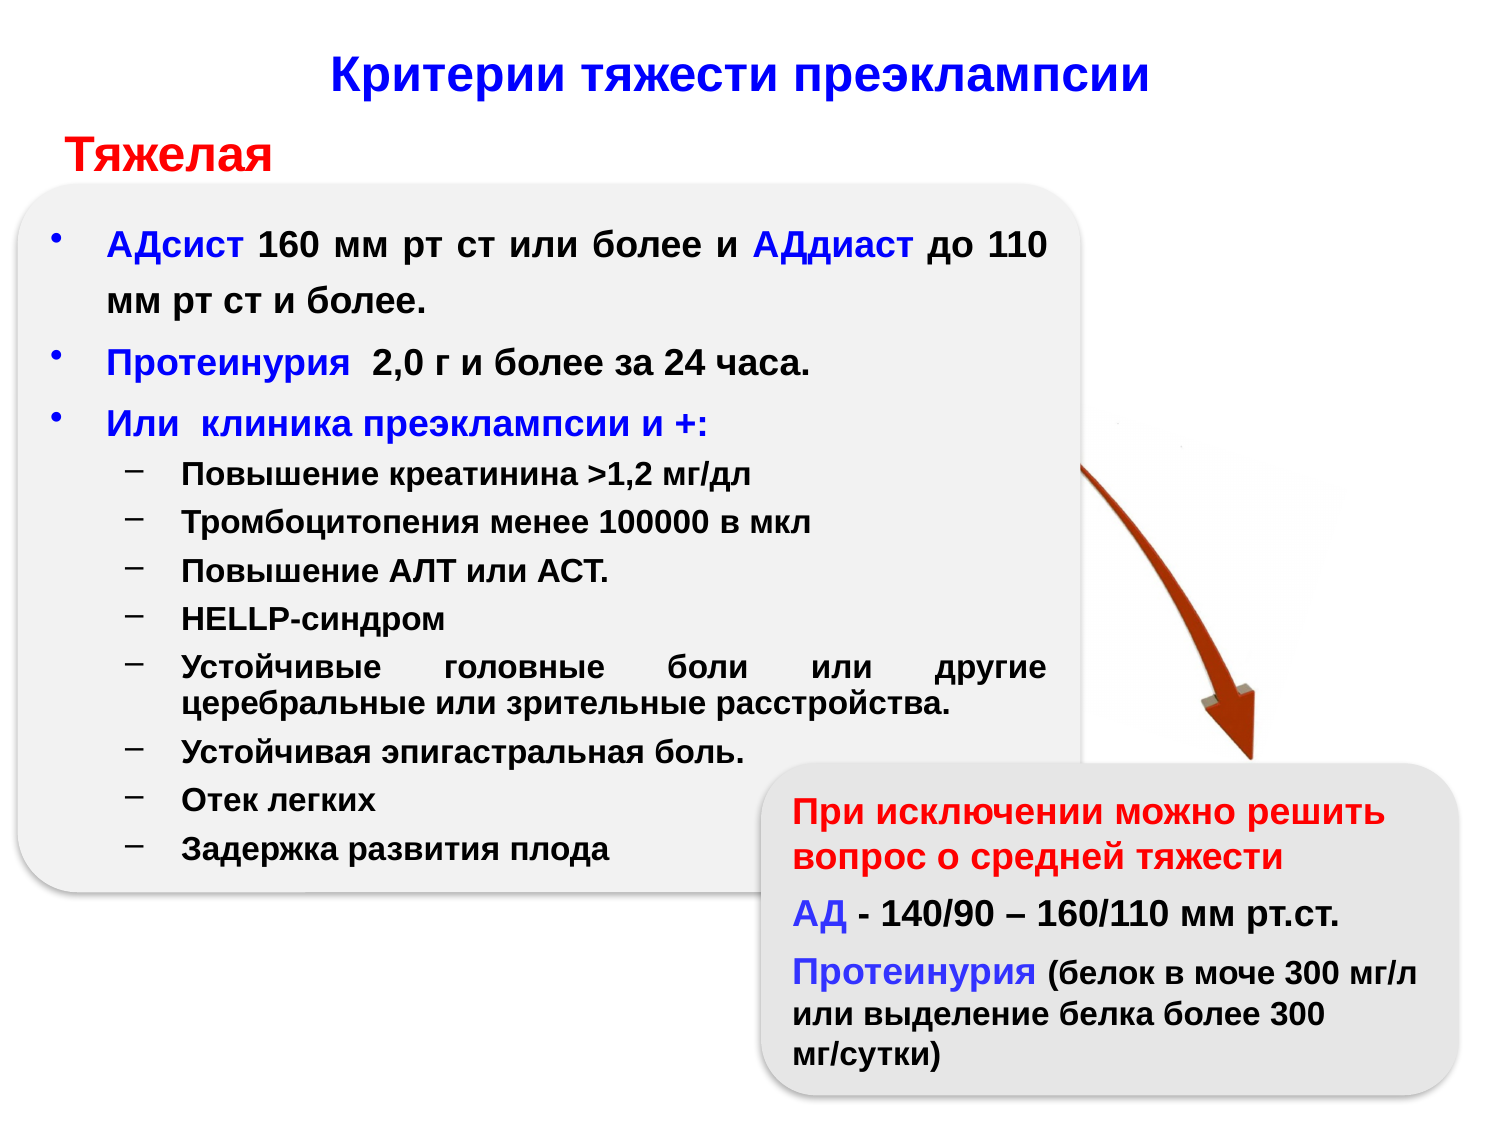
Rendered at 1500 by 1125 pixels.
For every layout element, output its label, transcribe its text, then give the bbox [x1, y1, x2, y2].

text_box При исключении можно решить вопрос о средней тяжести АД - 140/90 – 160/110 мм рт.ст. Протеинурия (белок в моче 300 мг/л или выделение белка более 300 мг/сутки) [761, 763, 1459, 1096]
title Критерии тяжести преэклампсии [65, 19, 1416, 124]
text_box АДсист 160 мм рт ст или более и АДдиаст до 110 мм рт ст и более. Протеинурия 2,0 г и более за 24 часа. Или клиника преэклампсии и +: Повышение креатинина >1,2 мг/дл Тромбоцитопения менее 100000 в мкл Повышение АЛТ или АСТ. HELLP-синдром Устойчивые головные боли или другие церебральные или зрительные расстройства. Устойчивая эпигастральная боль. Отек легких Задержка развития плода [17, 183, 1081, 893]
picture [933, 404, 1346, 763]
text_box Тяжелая [49, 113, 289, 189]
